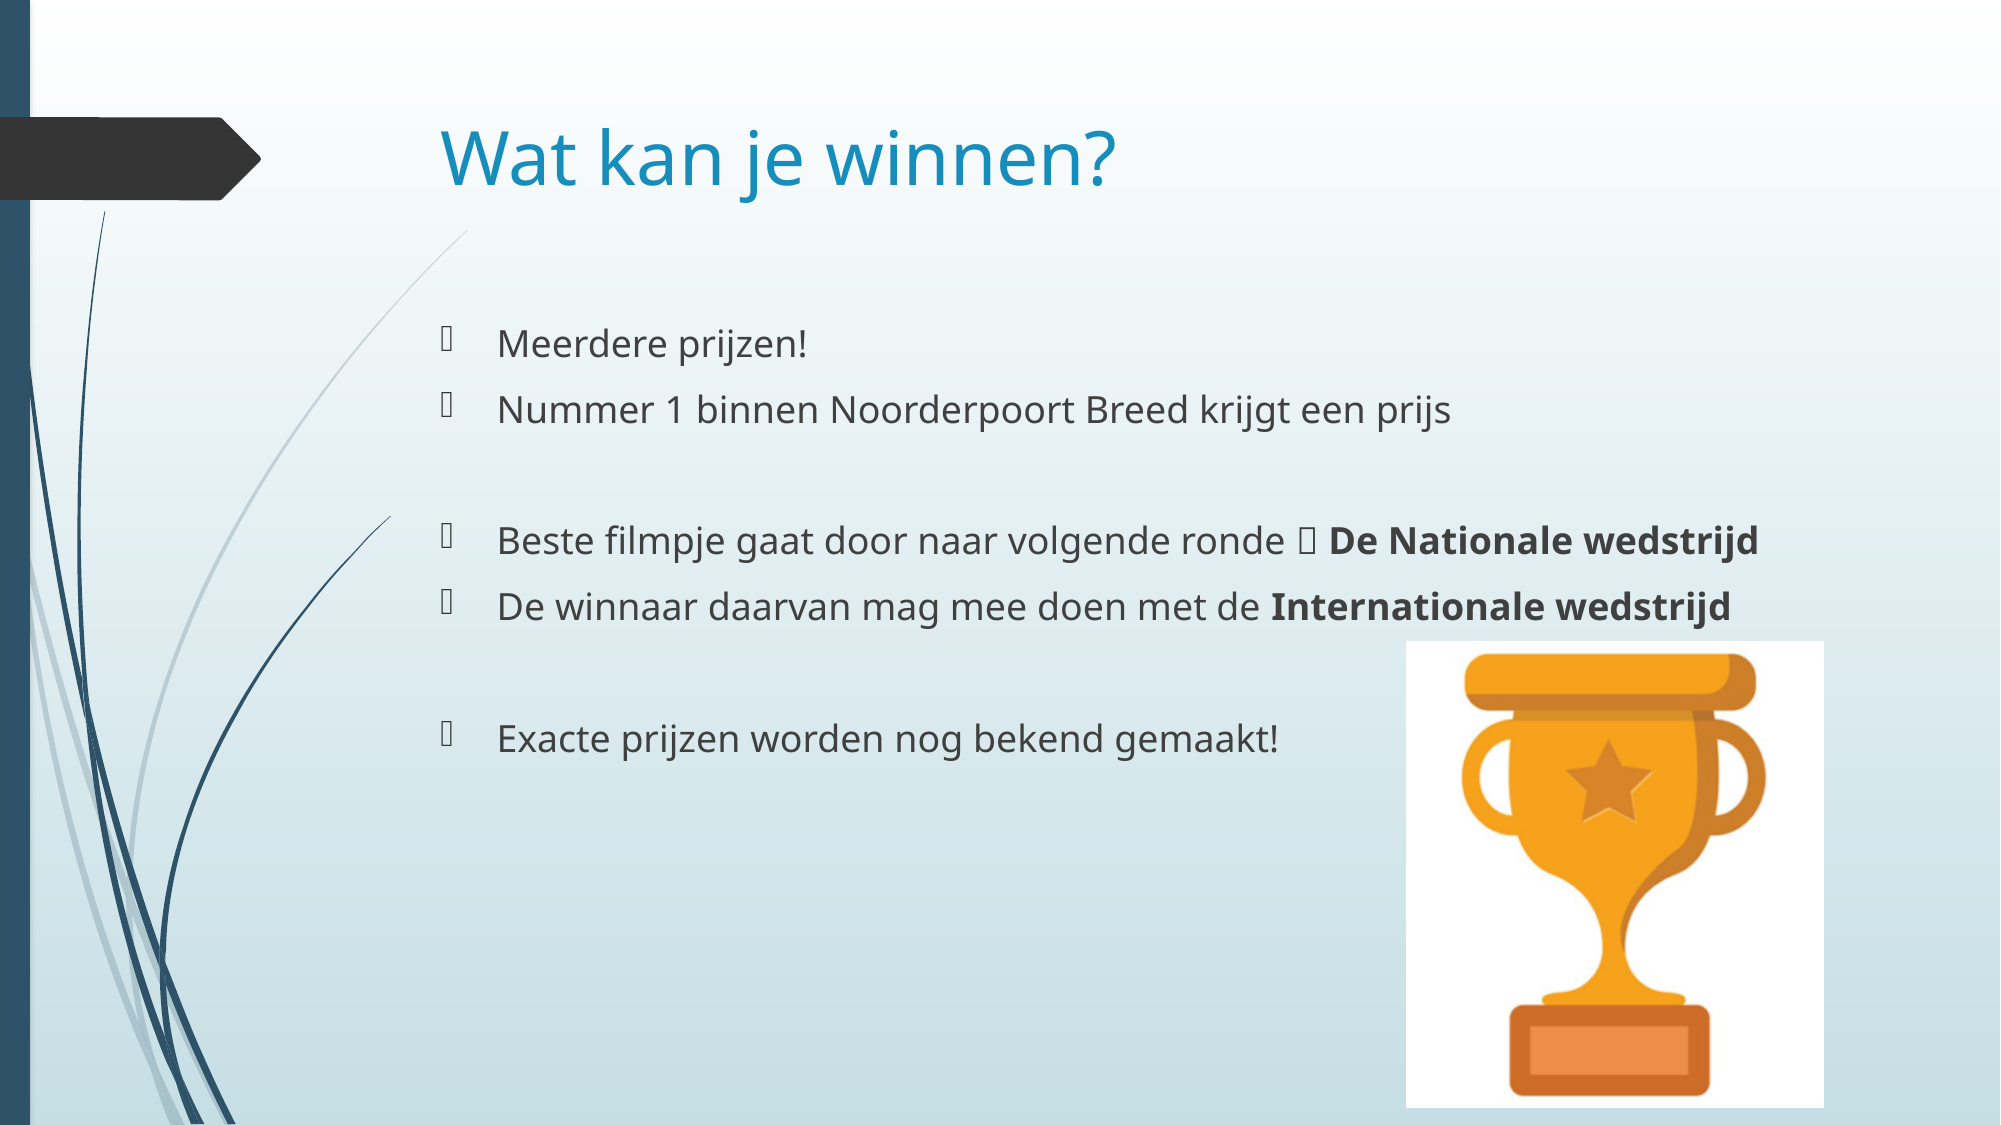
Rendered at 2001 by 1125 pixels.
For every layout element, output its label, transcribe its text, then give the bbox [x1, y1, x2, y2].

title Wat kan je winnen? [425, 102, 1888, 312]
list Meerdere prijzen! Nummer 1 binnen Noorderpoort Breed krijgt een prijs Beste filmpje gaat door naar volgende ronde  De Nationale wedstrijd De winnaar daarvan mag mee doen met de Internationale wedstrijd Exacte prijzen worden nog bekend gemaakt! [425, 312, 1888, 933]
picture [1406, 641, 1824, 1108]
